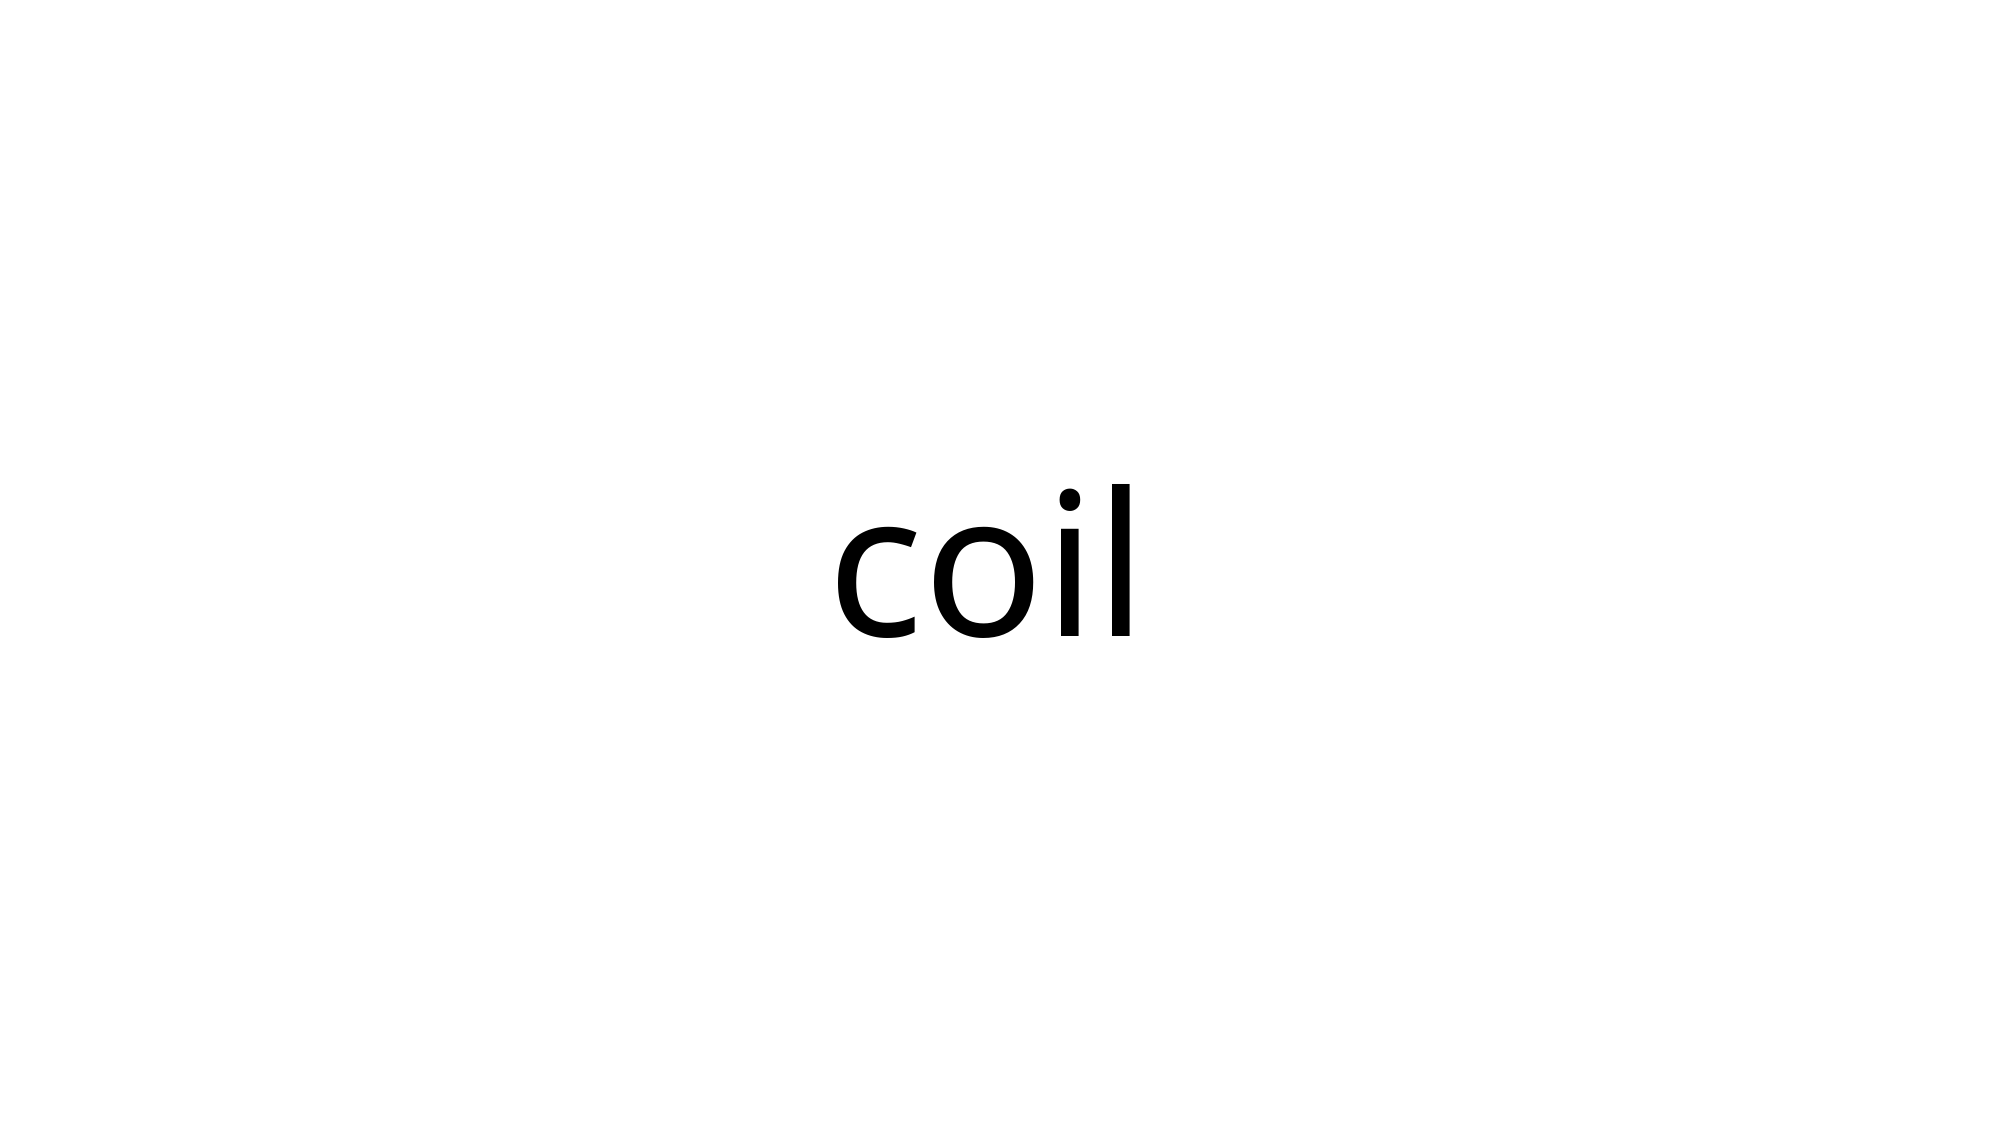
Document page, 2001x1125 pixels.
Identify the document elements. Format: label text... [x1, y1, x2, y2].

title coil [125, 462, 1850, 681]
